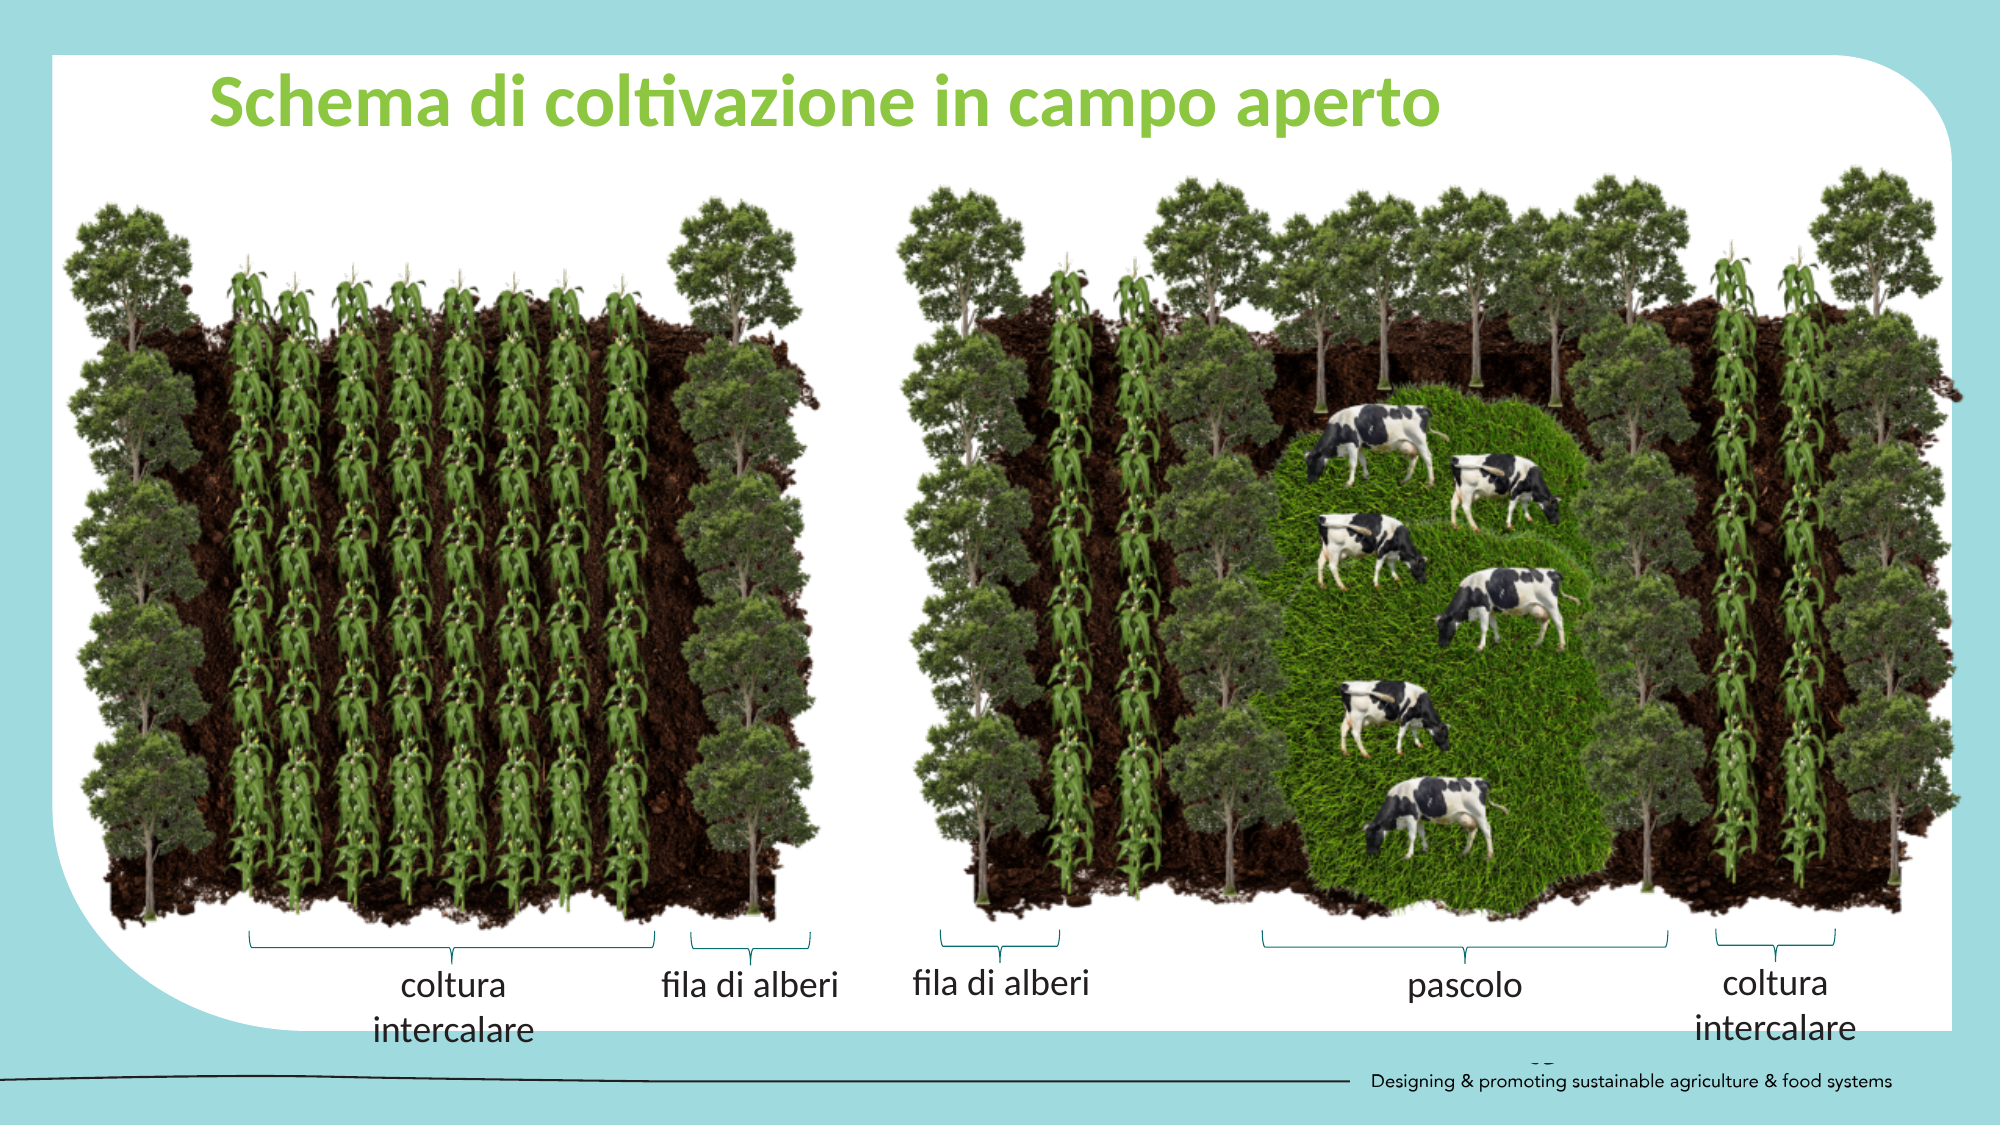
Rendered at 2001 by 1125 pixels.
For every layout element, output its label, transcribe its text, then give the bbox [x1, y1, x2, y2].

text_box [60, 160, 1966, 1014]
text_box Schema di coltivazione in campo aperto [194, 53, 2000, 186]
picture [1332, 1063, 1914, 1105]
